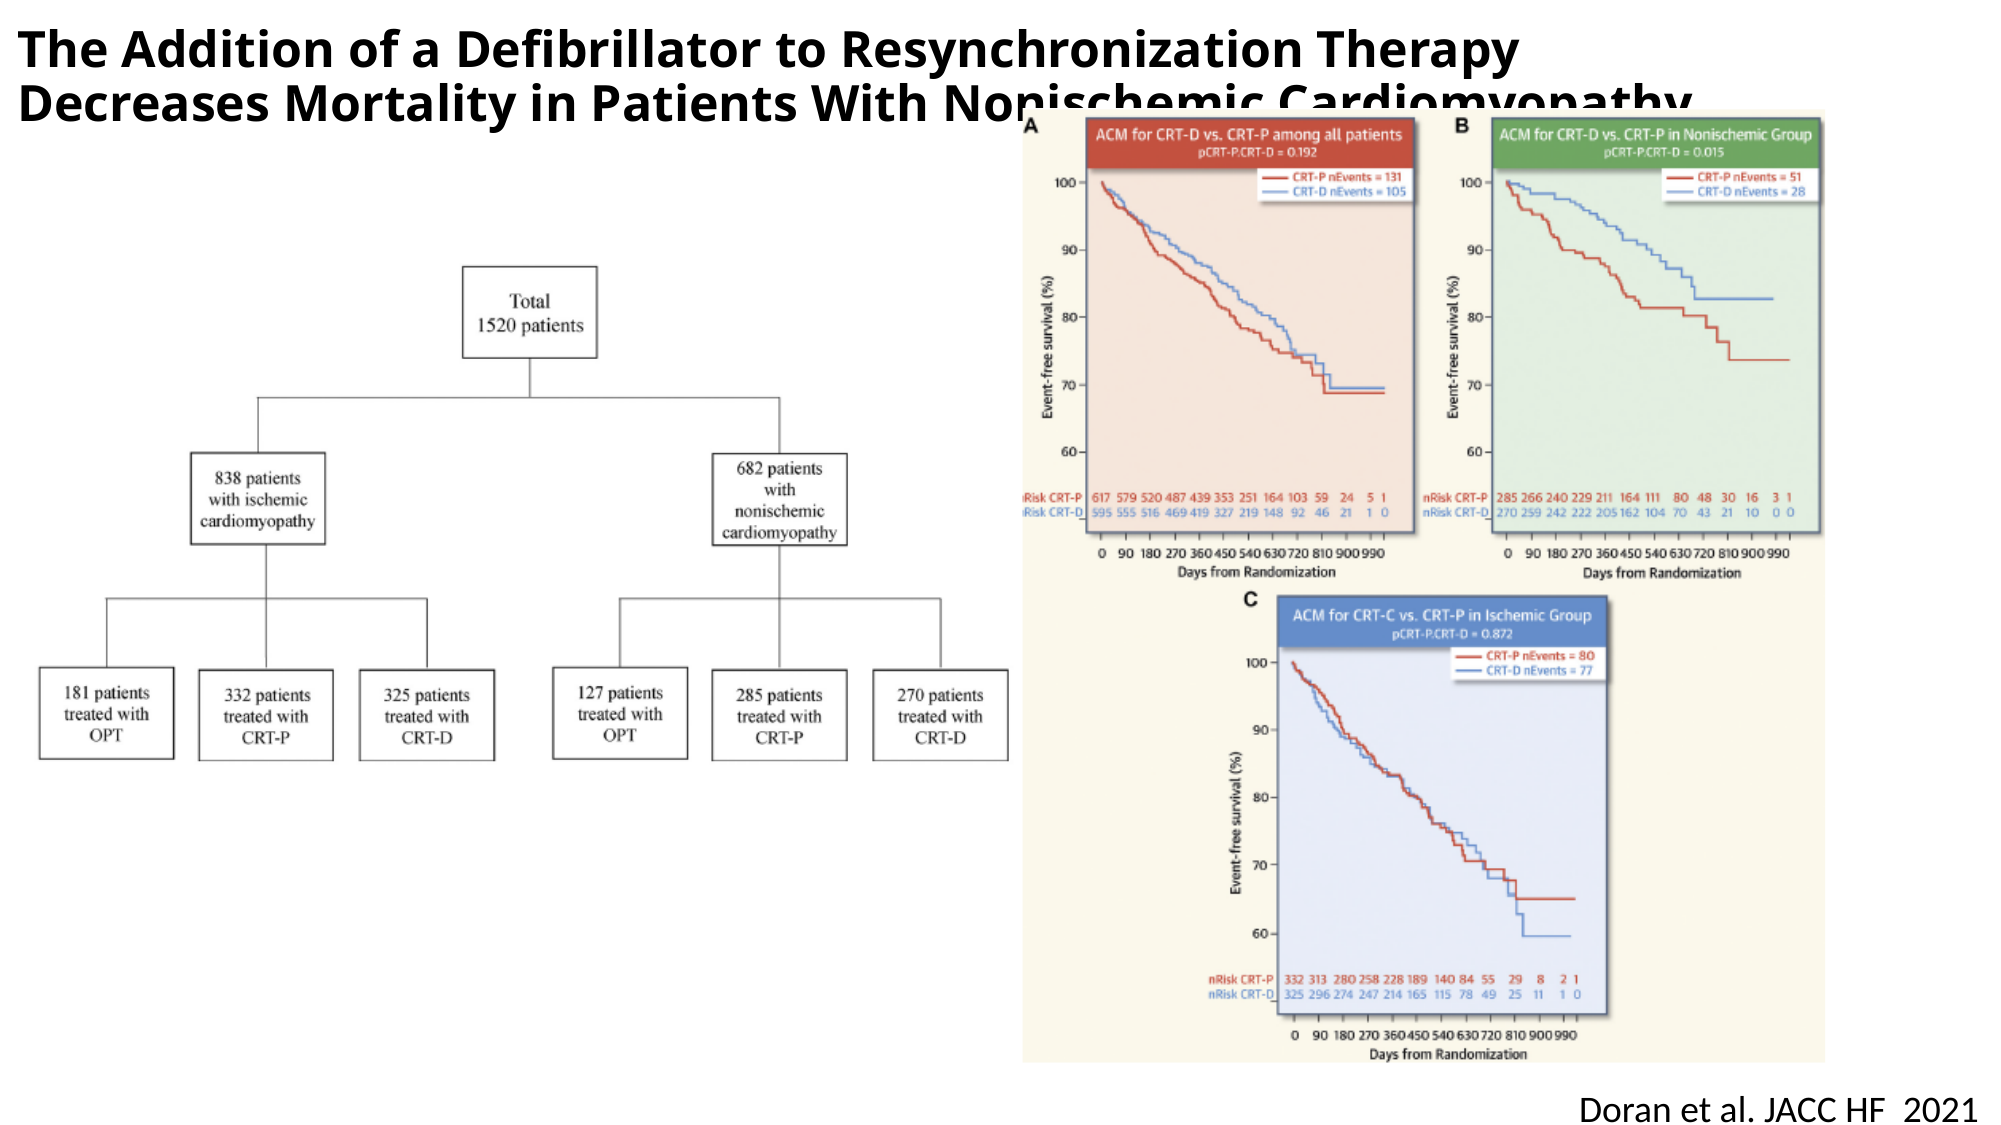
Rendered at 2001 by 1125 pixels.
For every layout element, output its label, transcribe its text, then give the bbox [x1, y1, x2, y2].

picture [1022, 108, 1826, 1070]
text_box Doran et al. JACC HF 2021 [1564, 1077, 2000, 1125]
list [19, 254, 1022, 775]
title The Addition of a Defibrillator to Resynchronization Therapy Decreases Mortality in Patients With Nonischemic Cardiomyopathy [2, 0, 1728, 218]
